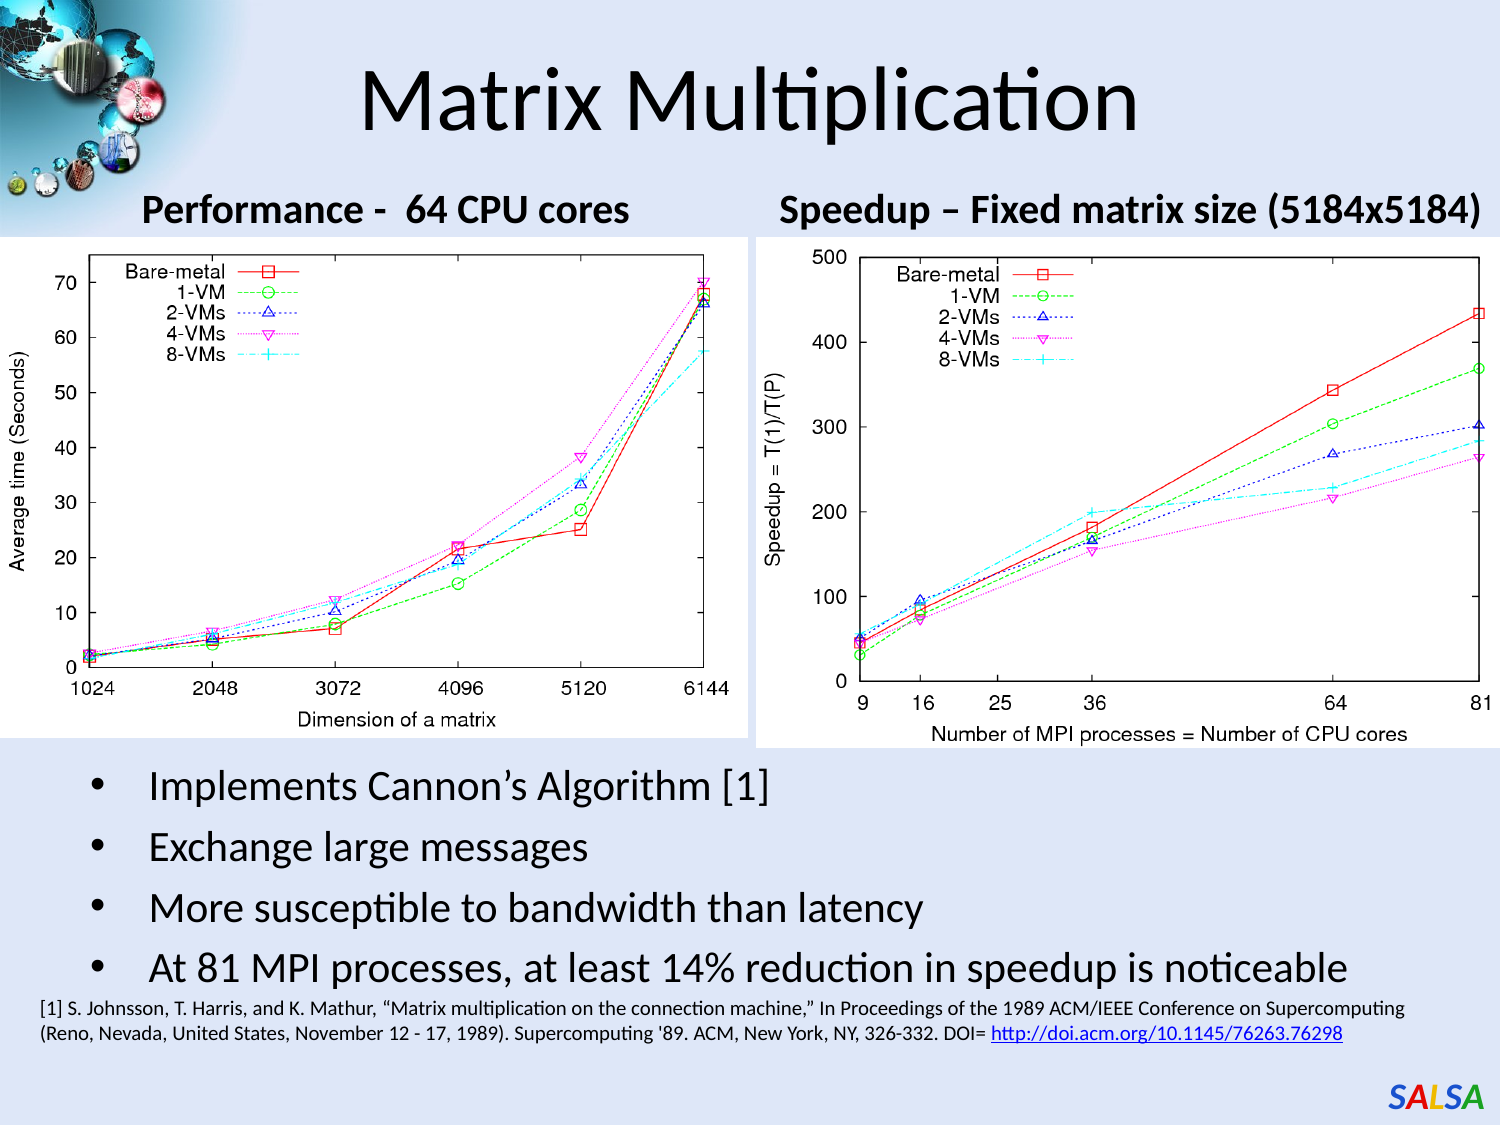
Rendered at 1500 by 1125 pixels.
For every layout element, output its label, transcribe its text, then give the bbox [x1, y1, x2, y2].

text_box Speedup – Fixed matrix size (5184x5184) [764, 174, 1498, 235]
title Matrix Multiplication [75, 0, 1425, 188]
picture [756, 237, 1500, 749]
picture [0, 0, 748, 738]
list Implements Cannon’s Algorithm [1] Exchange large messages More susceptible to bandwidth than latency At 81 MPI processes, at least 14% reduction in speedup is noticeable [75, 750, 1425, 987]
text_box [1] S. Johnsson, T. Harris, and K. Mathur, “Matrix multiplication on the connection machine,” In Proceedings of the 1989 ACM/IEEE Conference on Supercomputing (Reno, Nevada, United States, November 12 - 17, 1989). Supercomputing '89. ACM, New York, NY, 326-332. DOI= http://doi.acm.org/10.1145/76263.76298 [24, 987, 1475, 1098]
text_box Performance - 64 CPU cores [127, 174, 646, 235]
